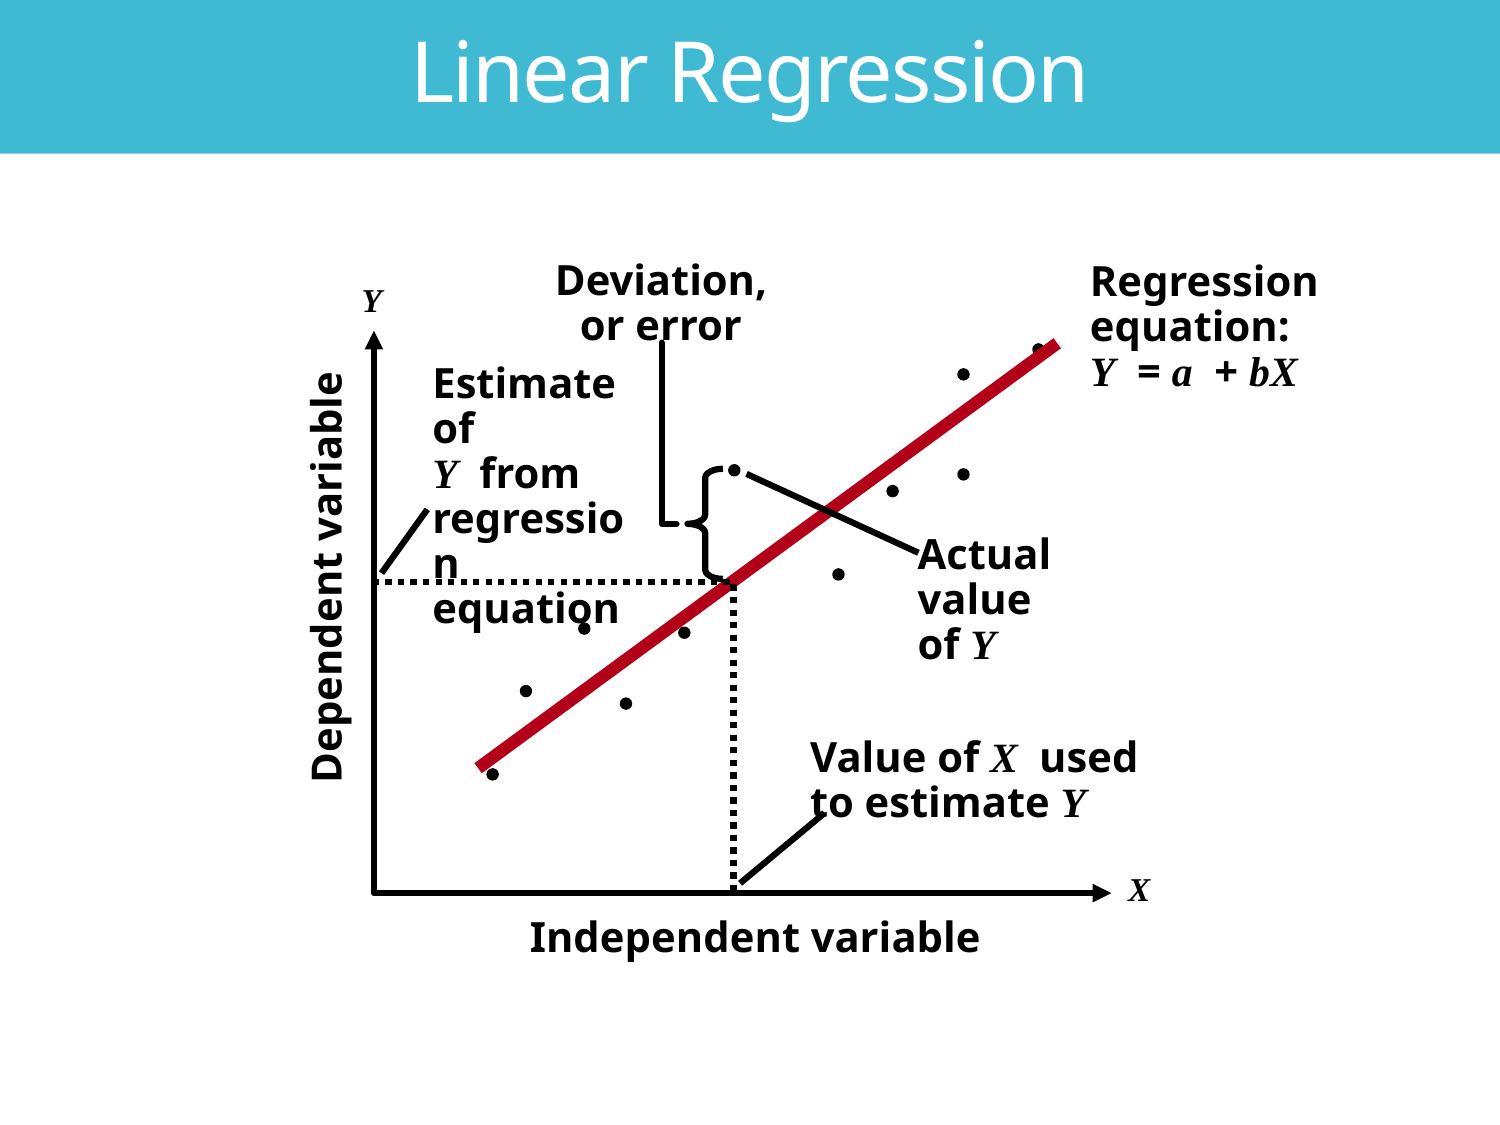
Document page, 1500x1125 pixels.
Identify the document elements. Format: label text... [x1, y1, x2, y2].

text_box Deviation, or error [539, 252, 782, 276]
text_box Regression equation: Y = a + bX [1075, 253, 1334, 403]
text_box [298, 276, 1166, 971]
text_box Linear Regression [0, 0, 1500, 154]
